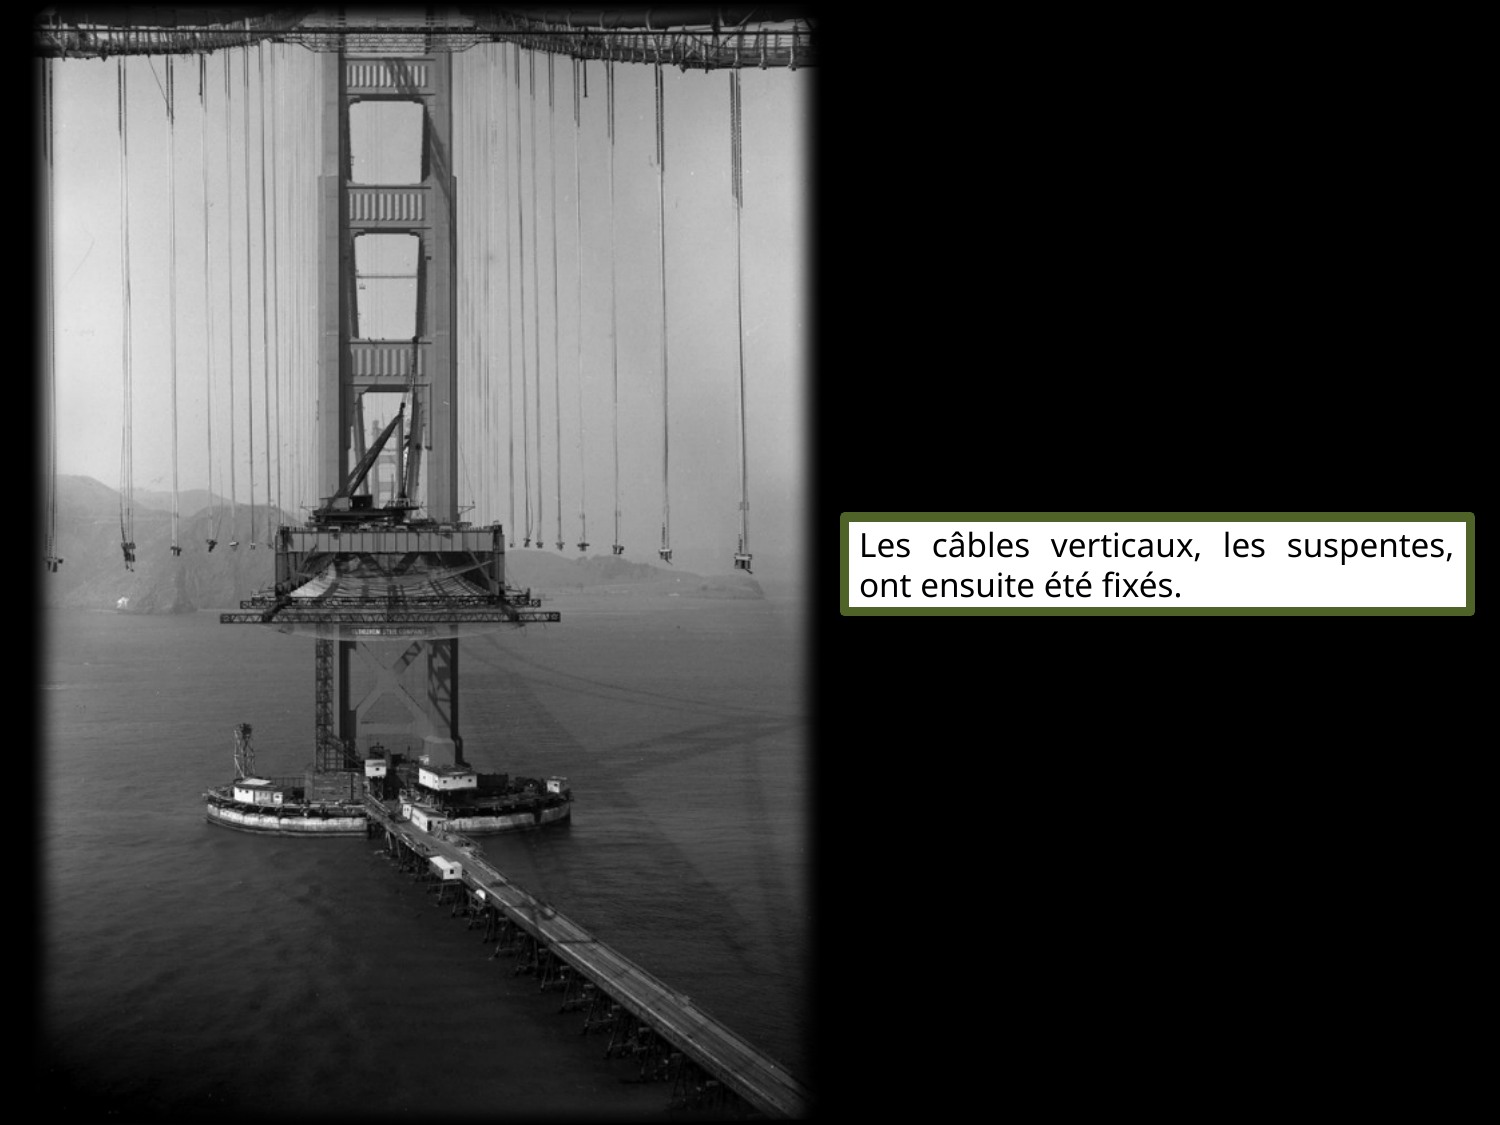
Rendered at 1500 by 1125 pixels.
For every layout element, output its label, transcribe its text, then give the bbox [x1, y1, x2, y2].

picture [29, 2, 823, 1125]
text_box Les câbles verticaux, les suspentes, ont ensuite été fixés. [842, 515, 1473, 614]
